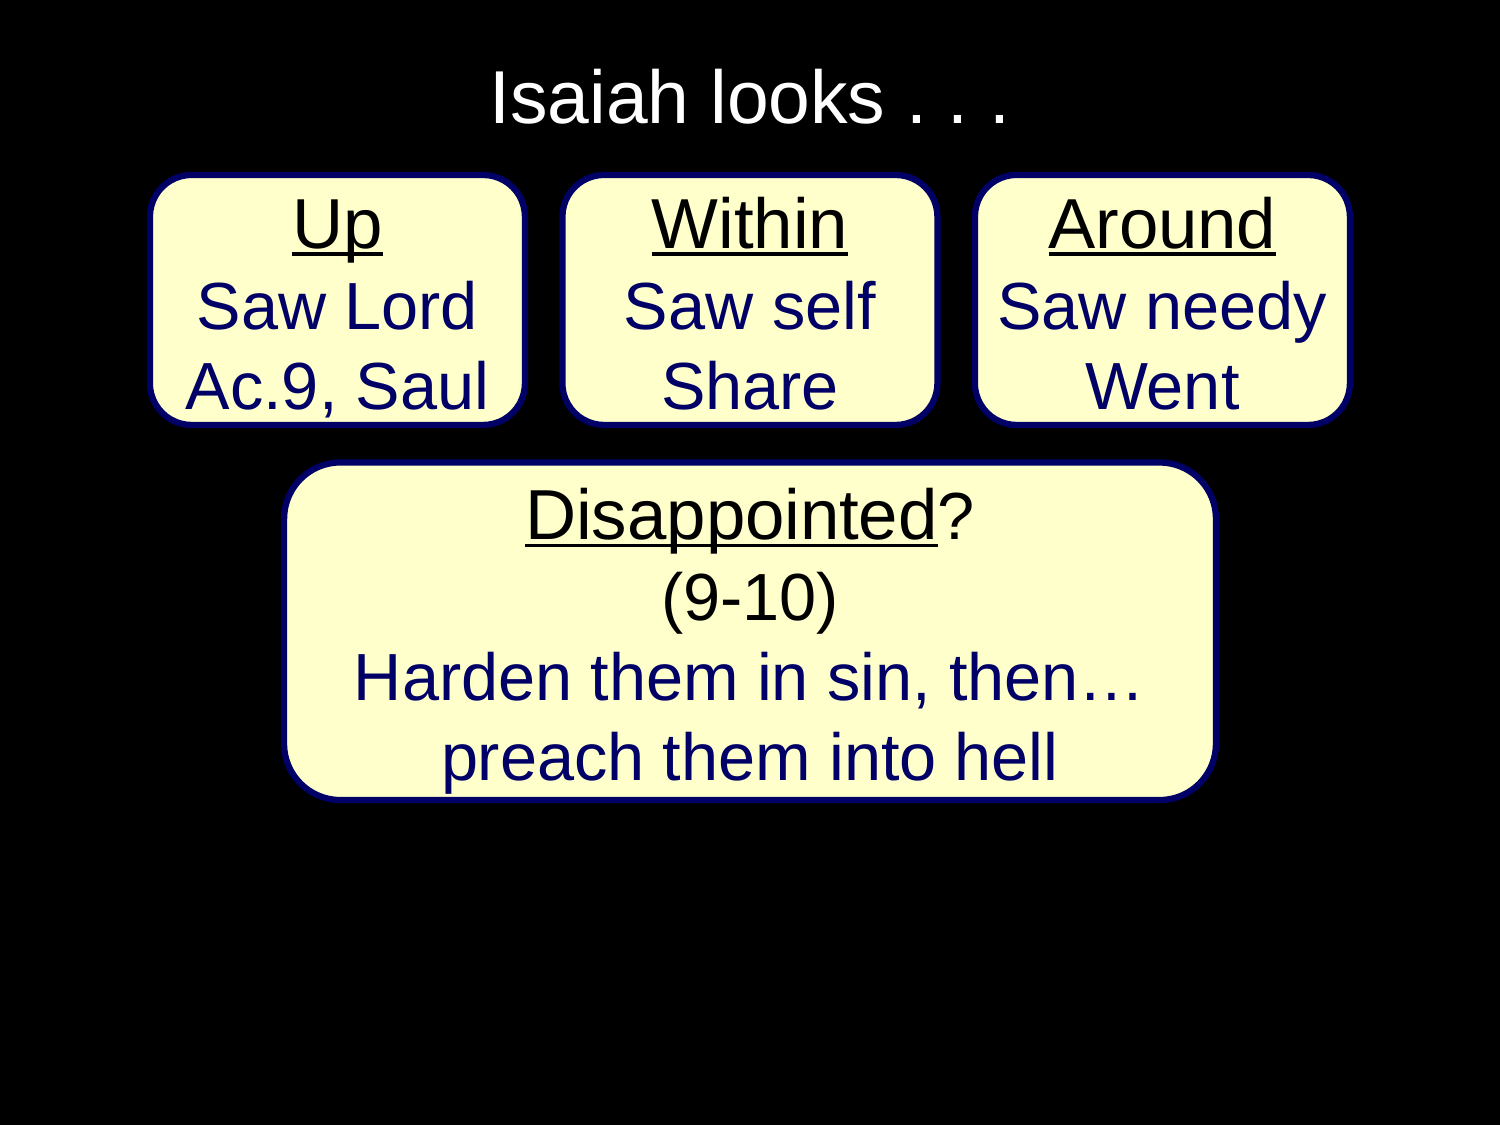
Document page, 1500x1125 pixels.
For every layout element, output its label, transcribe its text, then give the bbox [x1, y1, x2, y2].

text_box Within Saw self Share [562, 174, 938, 425]
text_box Around Saw needy Went [974, 174, 1350, 425]
text_box Up Saw Lord Ac.9, Saul [149, 174, 525, 425]
title Isaiah looks . . . [75, 24, 1425, 163]
text_box Disappointed? (9-10) Harden them in sin, then… preach them into hell [284, 462, 1216, 801]
